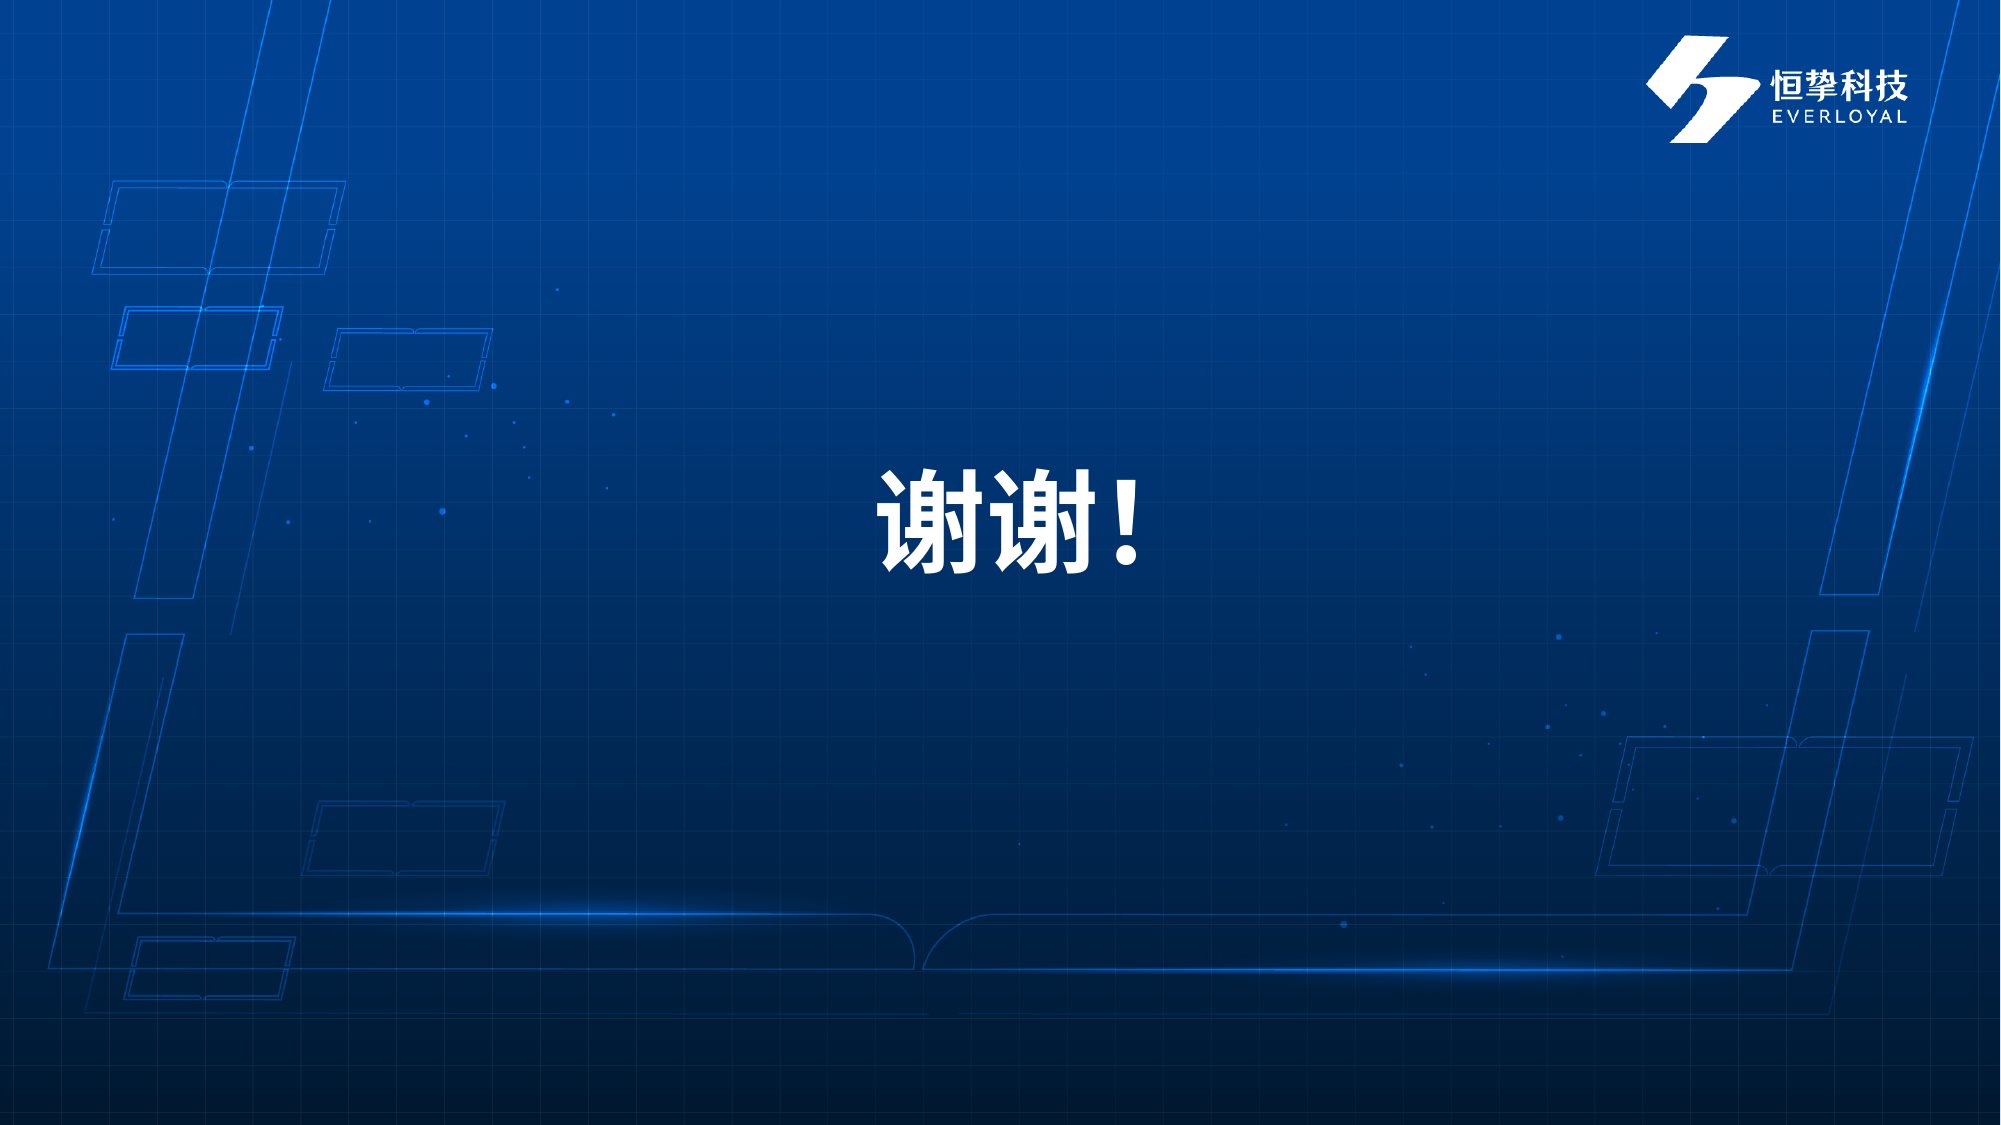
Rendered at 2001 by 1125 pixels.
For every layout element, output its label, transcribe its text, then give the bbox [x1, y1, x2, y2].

text_box 谢谢！ [316, 444, 1769, 595]
picture [0, 0, 2001, 1125]
